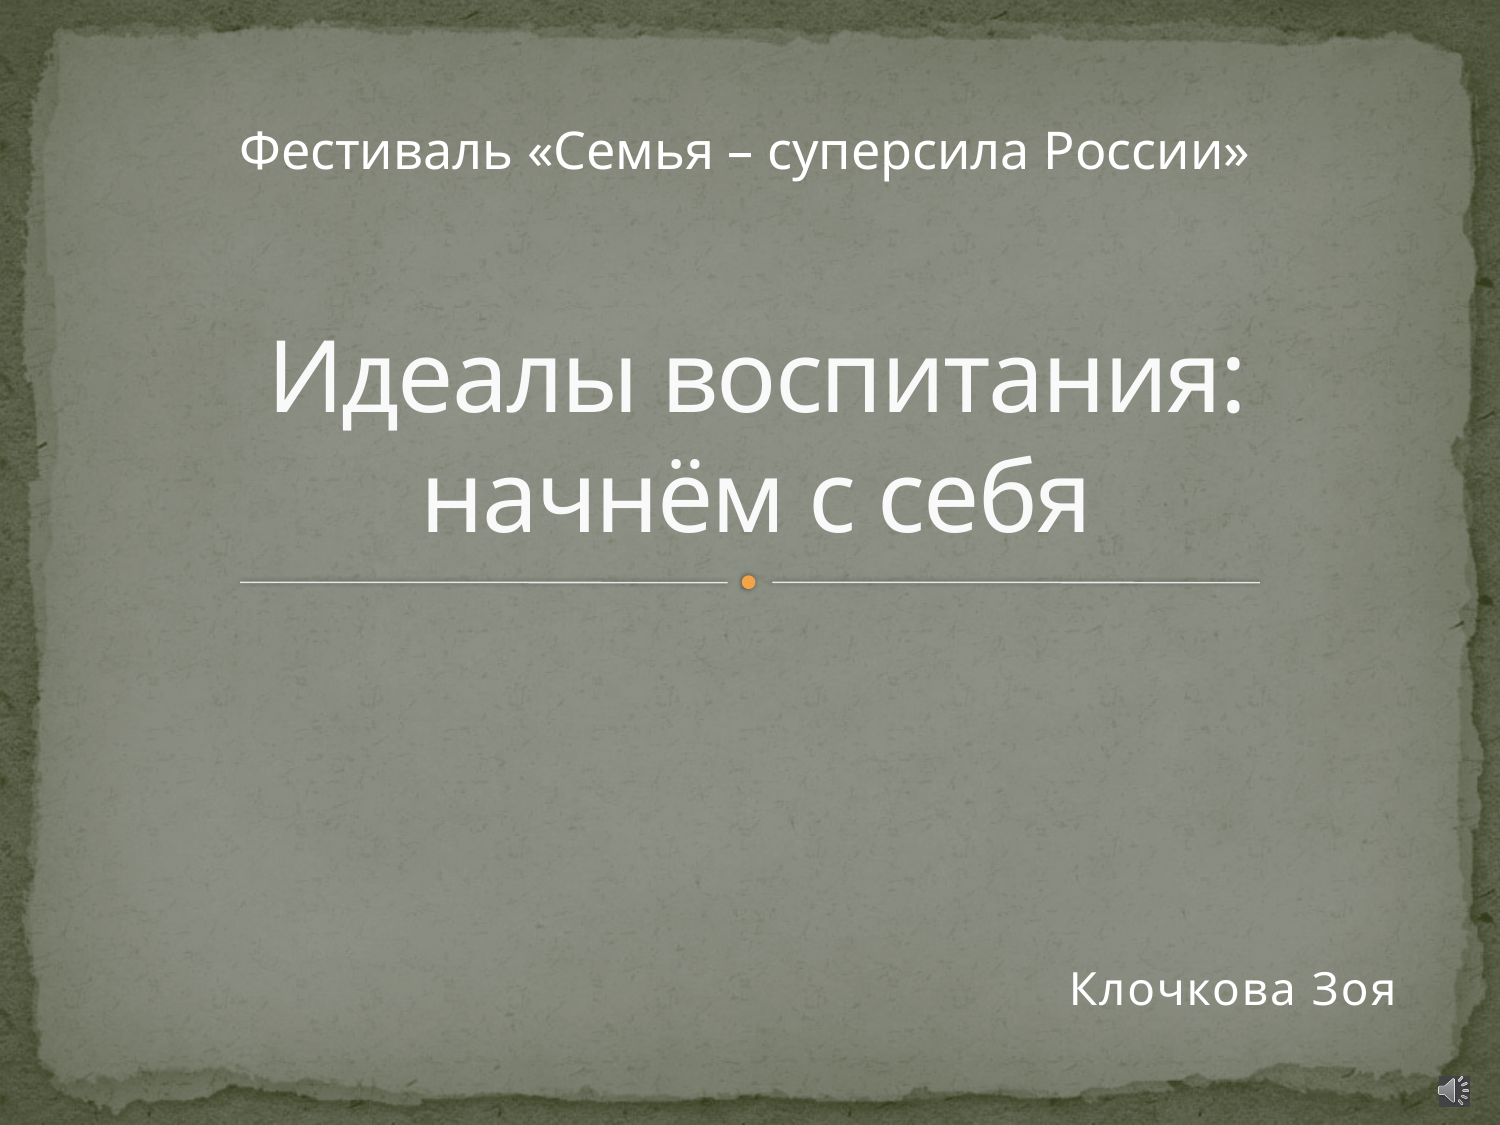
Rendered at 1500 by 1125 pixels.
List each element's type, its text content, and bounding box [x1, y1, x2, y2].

title Идеалы воспитания: начнём с себя [74, 235, 1438, 561]
subtitle Клочкова Зоя [454, 952, 1412, 1043]
text_box Фестиваль «Семья – суперсила России» [137, 66, 1353, 232]
picture [1438, 1075, 1471, 1108]
